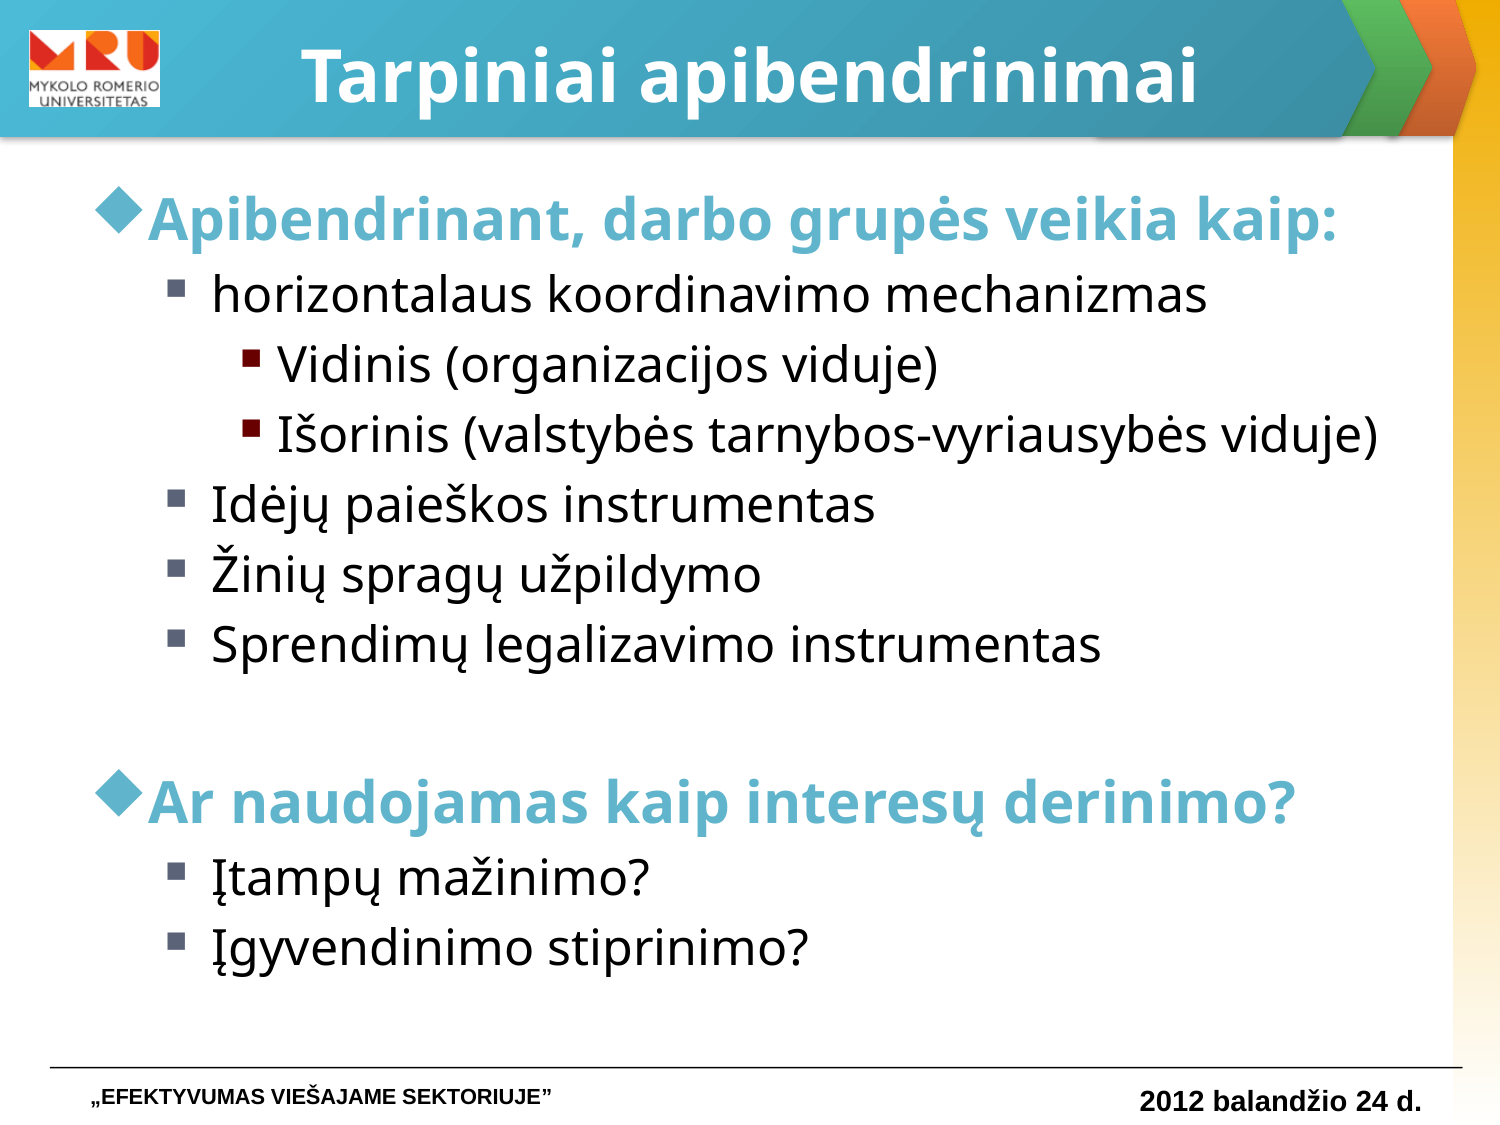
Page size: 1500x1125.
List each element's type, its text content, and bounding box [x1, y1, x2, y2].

slide_number „EFEKTYVUMAS VIEŠAJAME SEKTORIUJE” [74, 1074, 975, 1125]
footer 2012 balandžio 24 d. [1104, 1074, 1438, 1125]
title Tarpiniai apibendrinimai [74, 21, 1426, 126]
picture [29, 30, 74, 107]
list Apibendrinant, darbo grupės veikia kaip: horizontalaus koordinavimo mechanizmas Vidinis (organizacijos viduje) Išorinis (valstybės tarnybos-vyriausybės viduje) Idėjų paieškos instrumentas Žinių spragų užpildymo Sprendimų legalizavimo instrumentas Ar naudojamas kaip interesų derinimo? Įtampų mažinimo? Įgyvendinimo stiprinimo? [74, 174, 1426, 1006]
